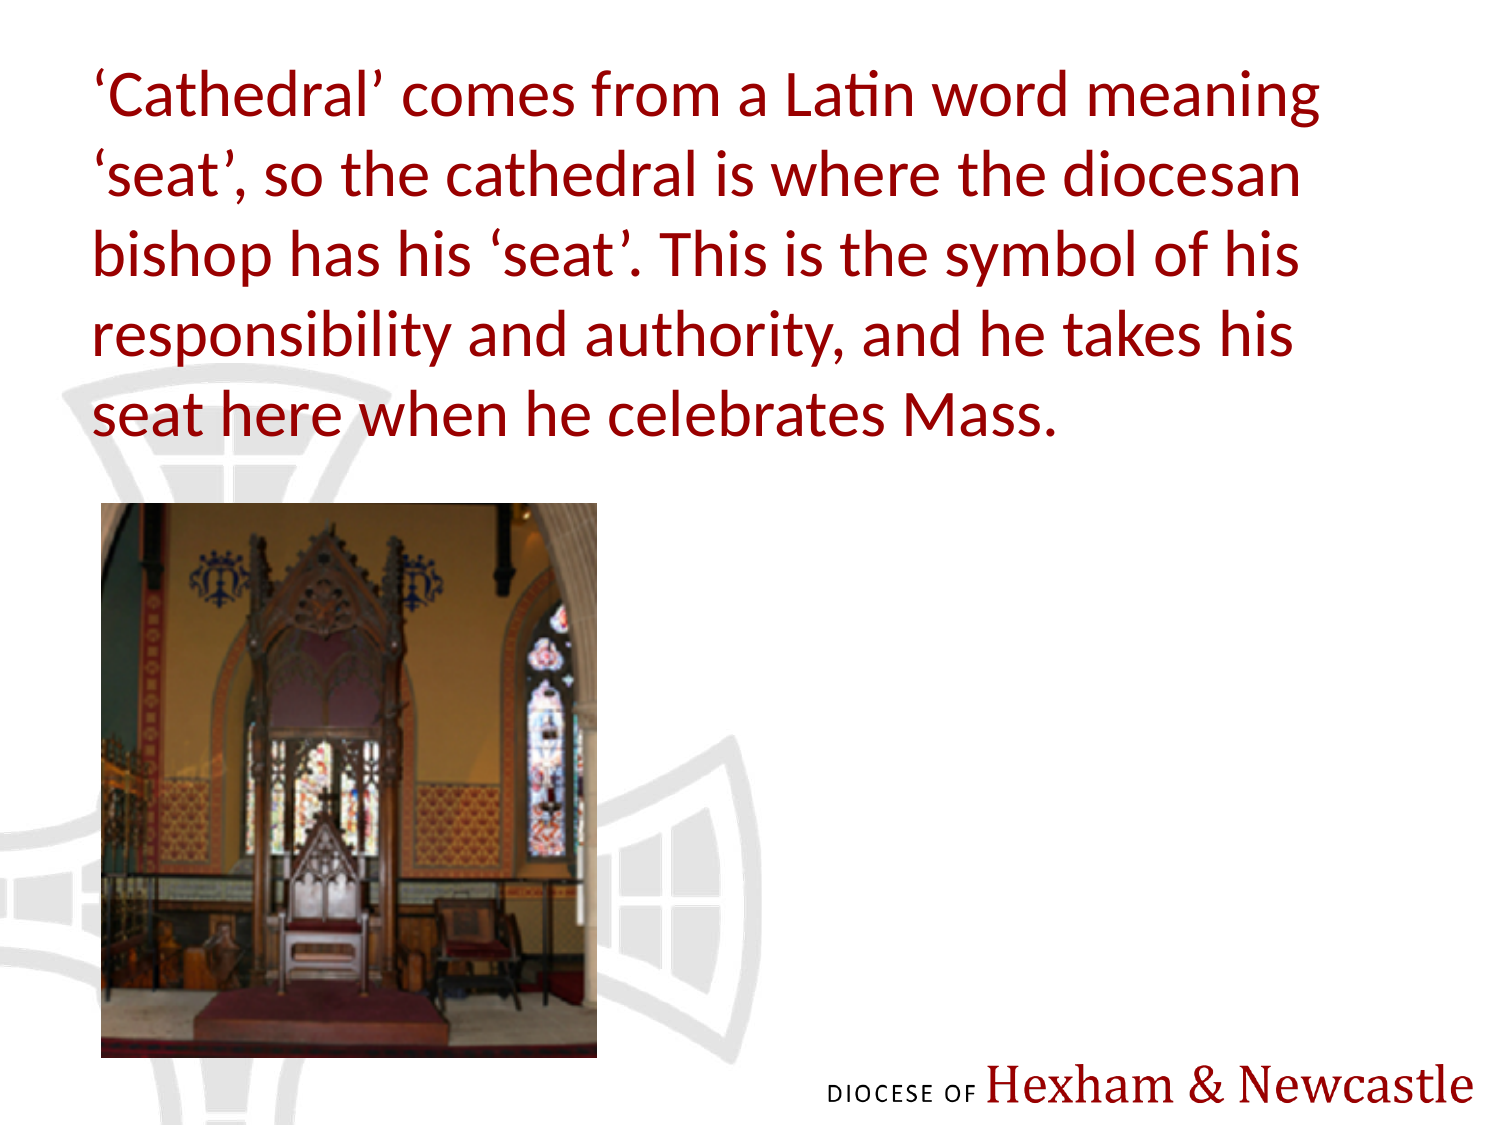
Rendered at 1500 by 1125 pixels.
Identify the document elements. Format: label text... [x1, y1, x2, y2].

list ‘Cathedral’ comes from a Latin word meaning ‘seat’, so the cathedral is where the diocesan bishop has his ‘seat’. This is the symbol of his responsibility and authority, and he takes his seat here when he celebrates Mass. [76, 42, 1427, 786]
picture [820, 1048, 1483, 1110]
picture [0, 363, 762, 1125]
